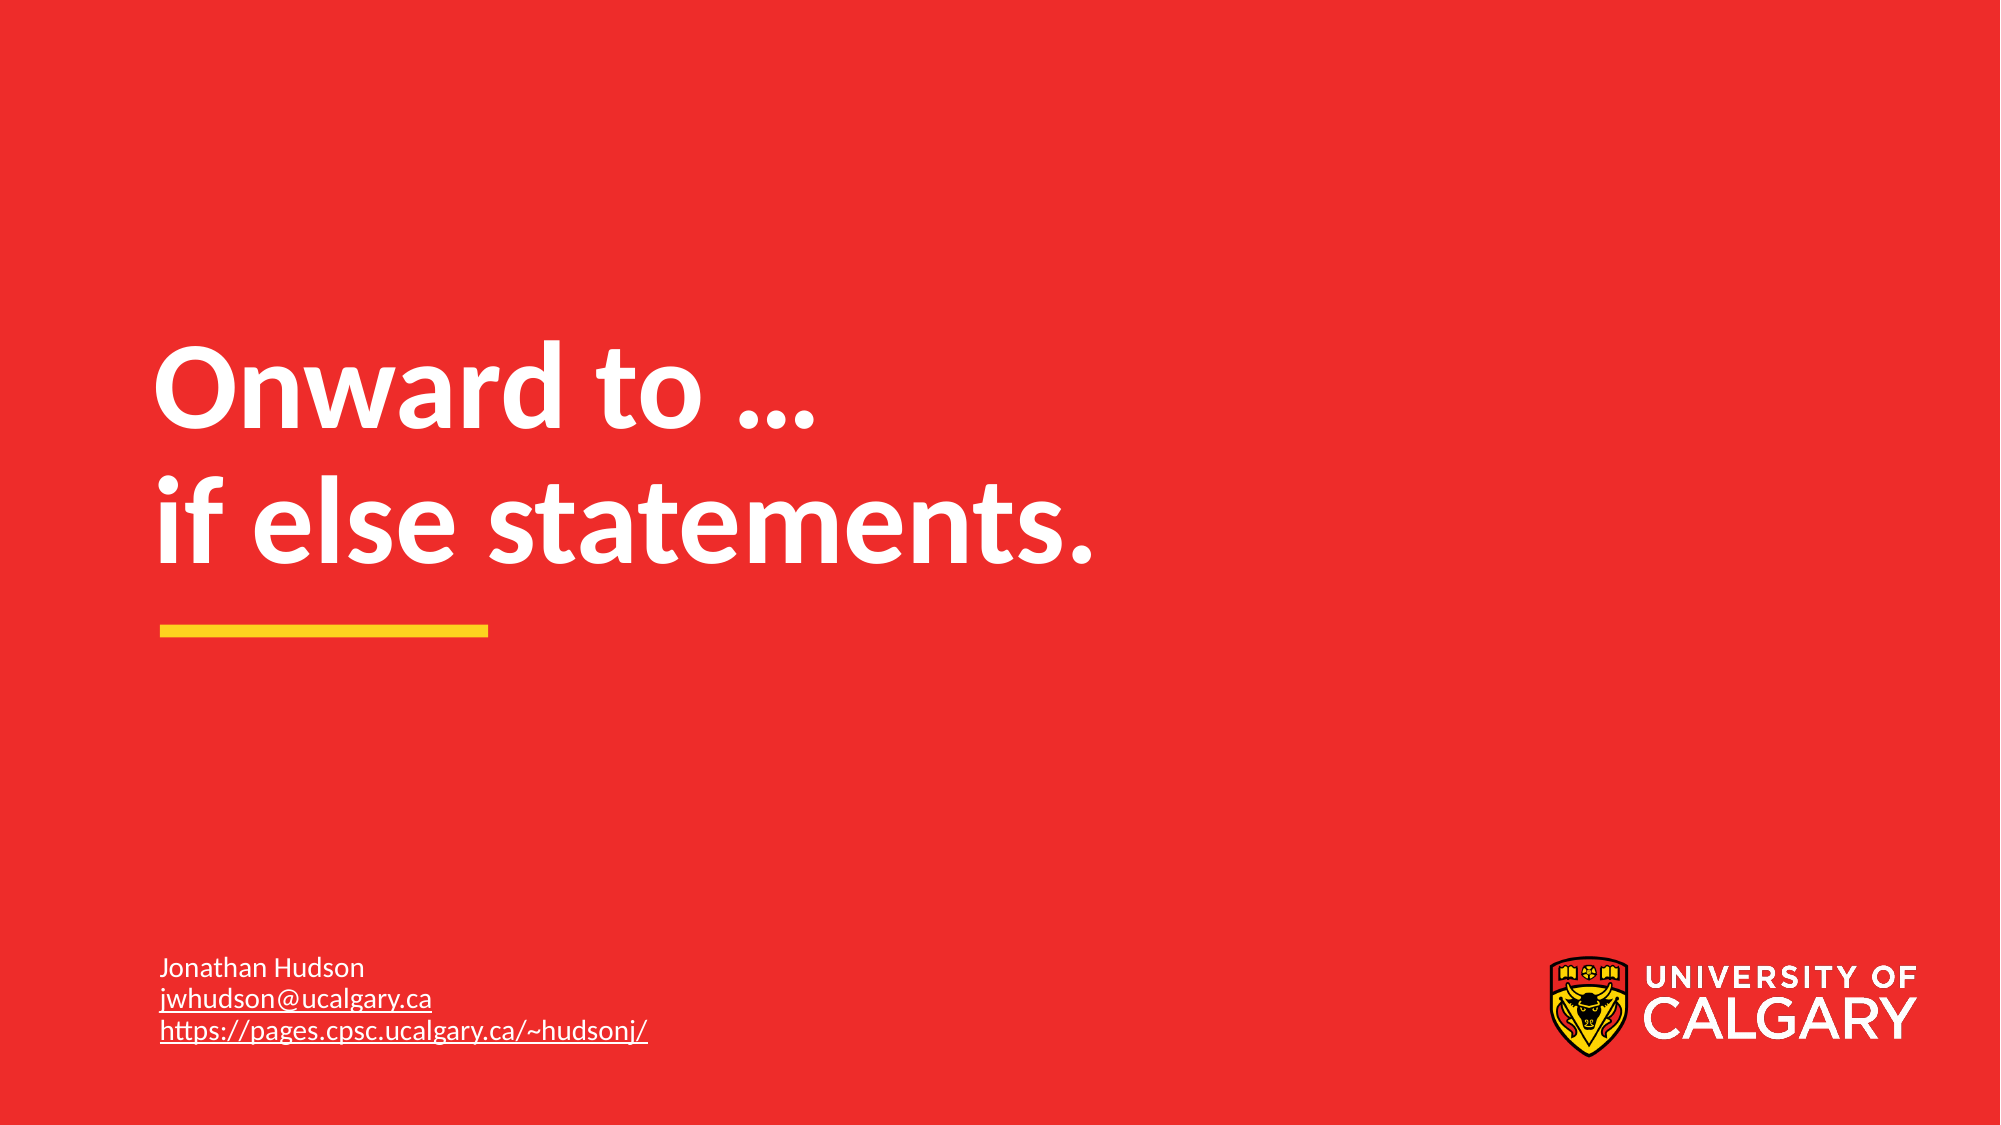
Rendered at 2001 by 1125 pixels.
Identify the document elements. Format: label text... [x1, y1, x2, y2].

picture [1508, 924, 1958, 1080]
title Onward to … if else statements. [138, 160, 1639, 598]
list Jonathan Hudson jwhudson@ucalgary.ca https://pages.cpsc.ucalgary.ca/~hudsonj/ [144, 898, 1366, 1055]
